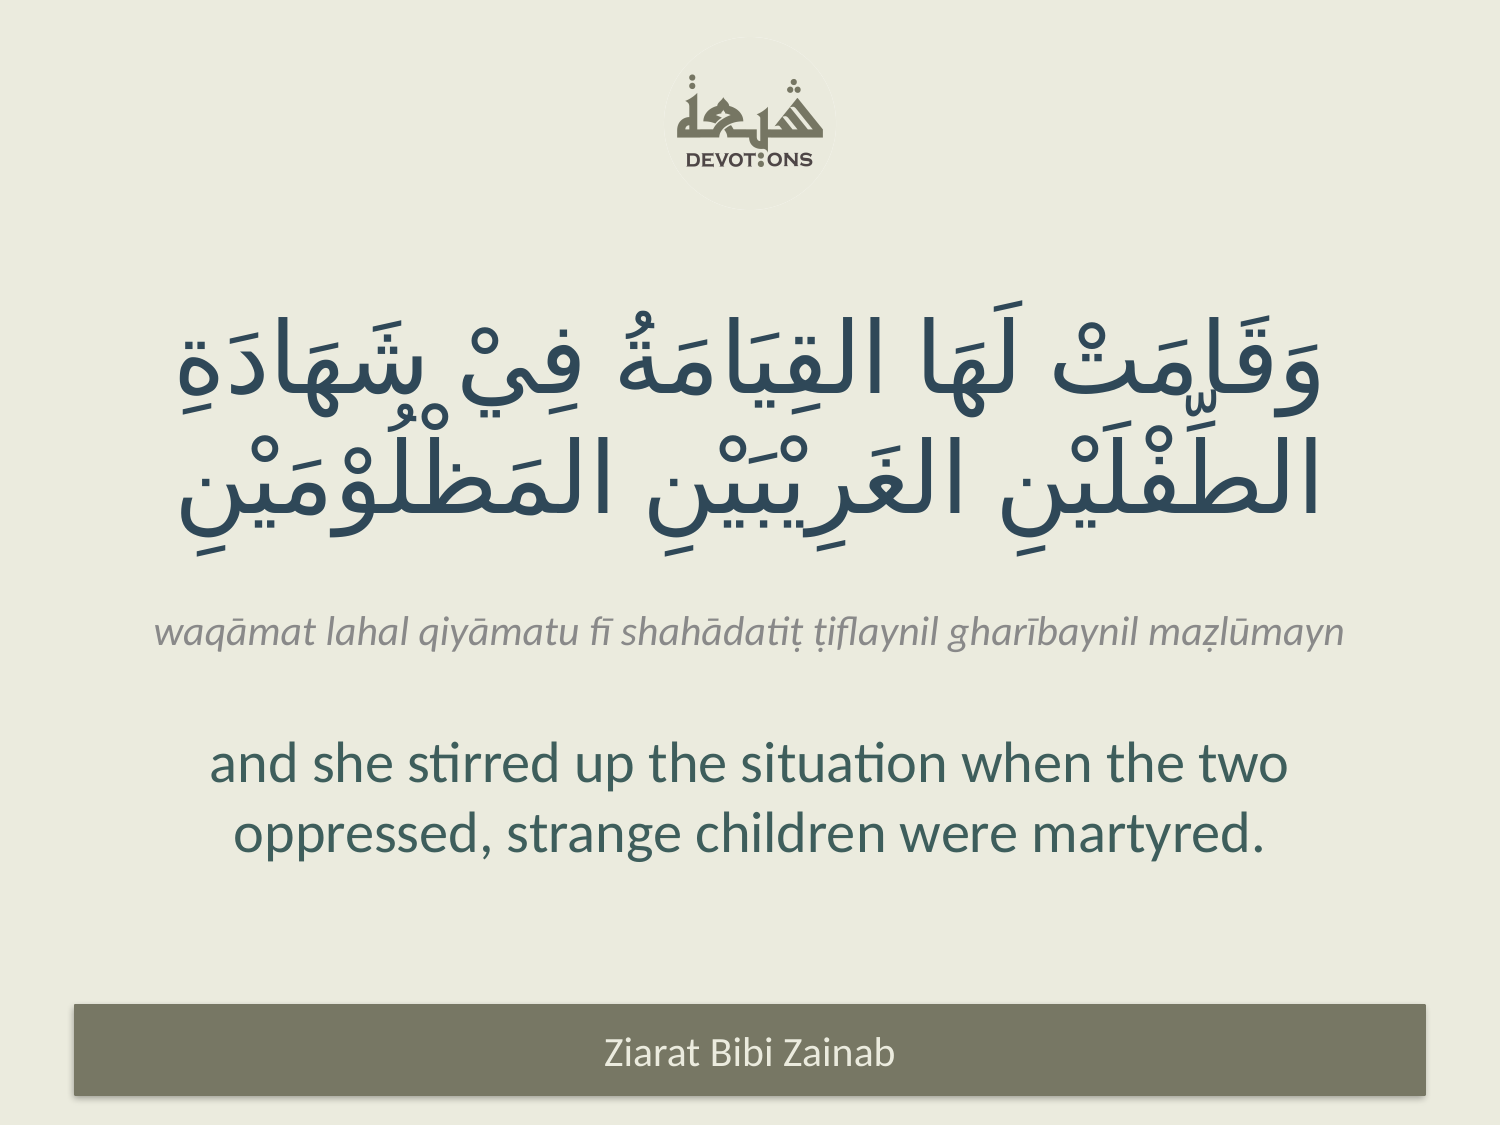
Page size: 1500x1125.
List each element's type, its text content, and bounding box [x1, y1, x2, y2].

text_box وَقَامَتْ لَهَا القِيَامَةُ فِيْ شَهَادَةِ الطِّفْلَيْنِ الغَرِيْبَيْنِ المَظْلُوْمَيْنِ waqāmat lahal qiyāmatu fī shahādatiṭ ṭiflaynil gharībaynil maẓlūmayn and she stirred up the situation when the two oppressed, strange children were martyred. [74, 286, 1425, 871]
text_box [74, 1004, 1426, 1096]
text_box Ziarat Bibi Zainab [589, 1017, 911, 1083]
picture [656, 29, 844, 218]
